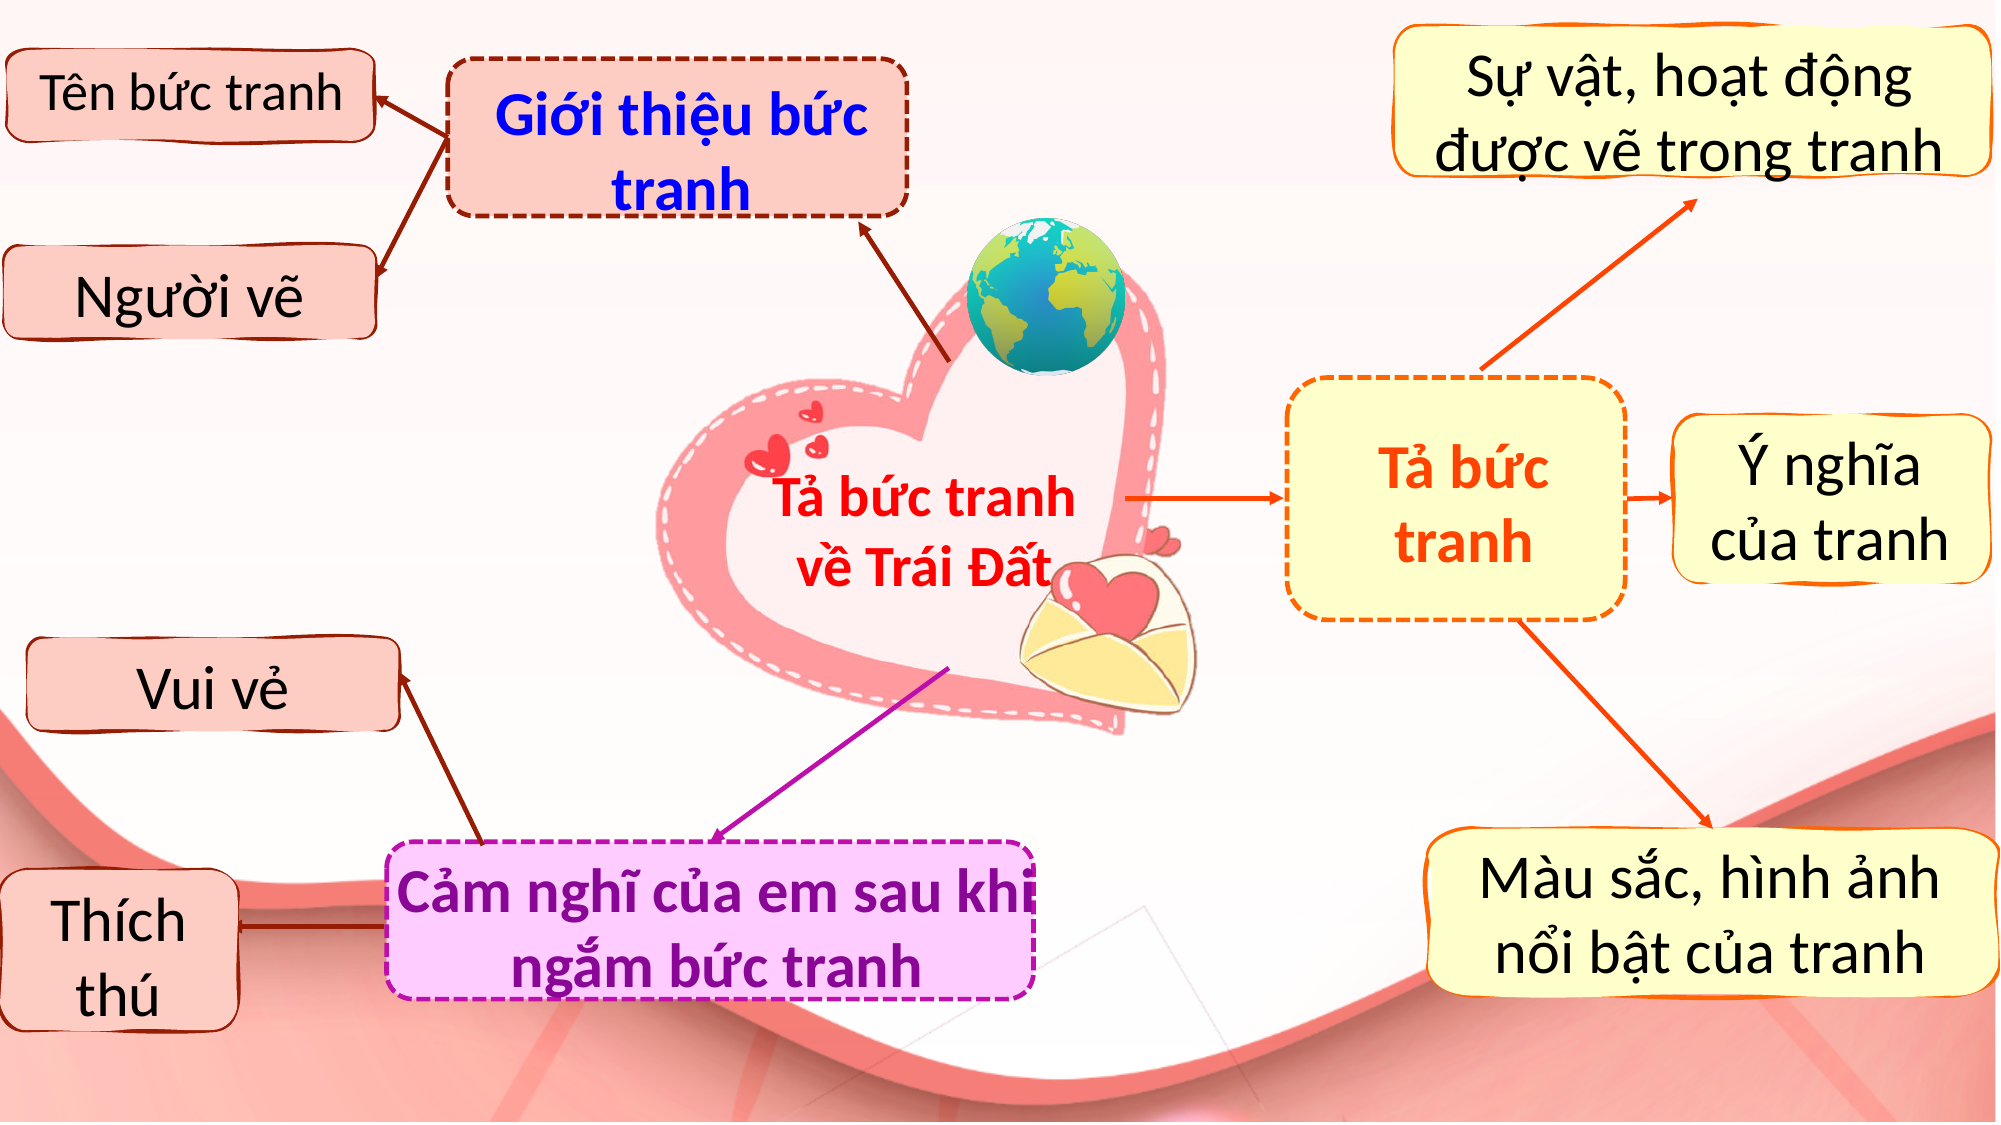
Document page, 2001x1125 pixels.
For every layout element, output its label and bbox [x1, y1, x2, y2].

text_box [857, 221, 906, 362]
text_box [27, 638, 399, 731]
text_box [1286, 377, 1638, 621]
text_box [1392, 26, 1990, 248]
text_box [365, 841, 1069, 1010]
picture [0, 0, 1996, 1122]
text_box [7, 48, 376, 141]
text_box [447, 58, 908, 233]
text_box [1480, 198, 1699, 370]
text_box [4, 246, 376, 339]
text_box [398, 671, 484, 846]
text_box [1672, 415, 1990, 583]
text_box [1425, 828, 1998, 996]
text_box [709, 667, 950, 833]
text_box [1518, 620, 1714, 830]
text_box [374, 137, 448, 280]
text_box [384, 95, 448, 130]
text_box [0, 869, 238, 1039]
